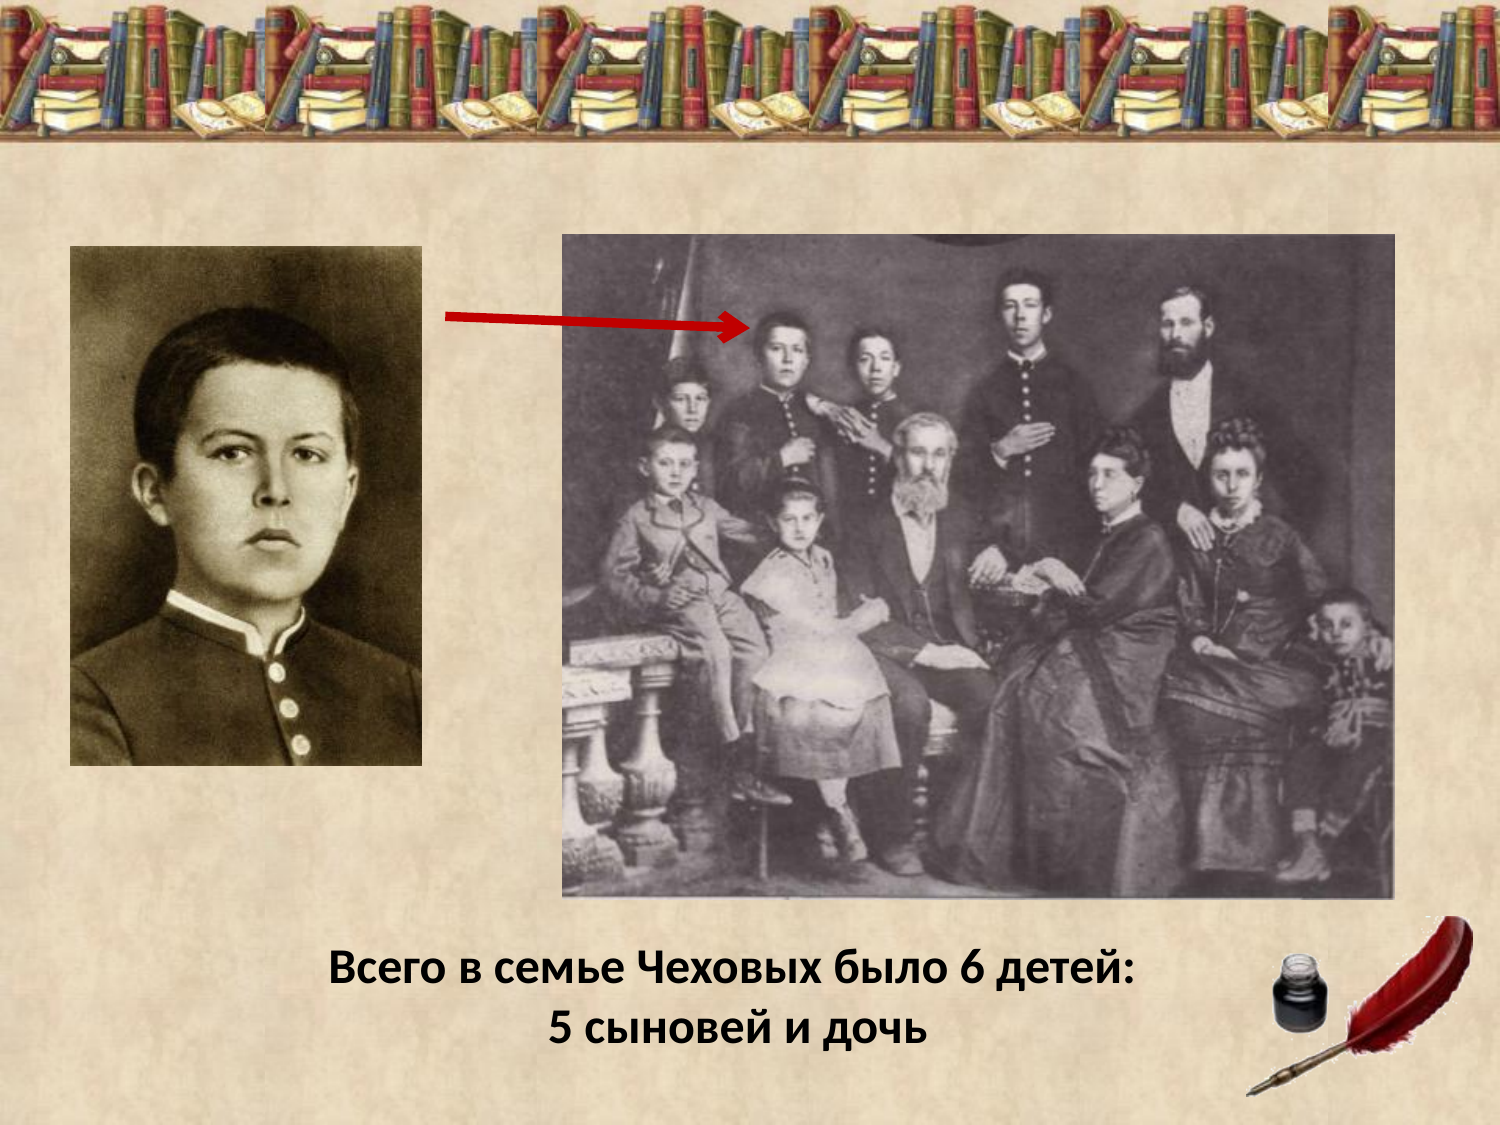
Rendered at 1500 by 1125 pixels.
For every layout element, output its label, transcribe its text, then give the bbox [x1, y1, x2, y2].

text_box Всего в семье Чеховых было 6 детей: 5 сыновей и дочь [246, 925, 1219, 1061]
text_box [445, 316, 751, 329]
picture [0, 0, 1500, 1125]
